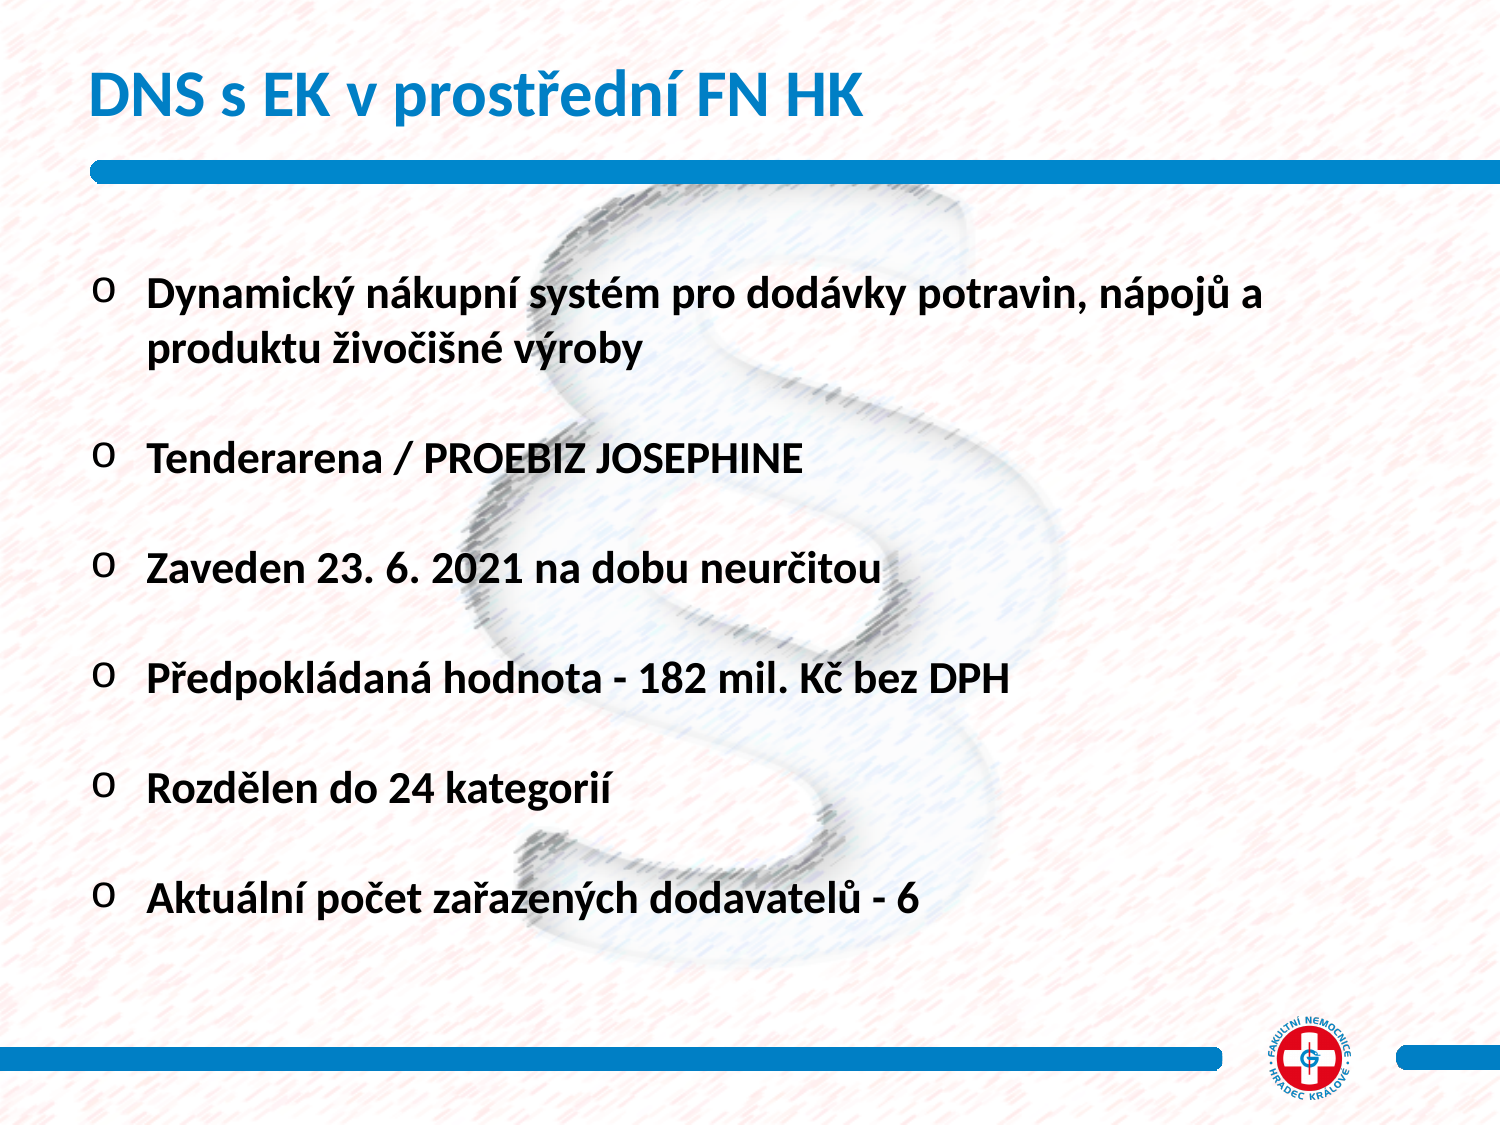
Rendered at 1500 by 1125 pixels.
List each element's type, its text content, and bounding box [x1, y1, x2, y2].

picture [0, 0, 1500, 1125]
title DNS s EK v prostřední FN HK [88, 30, 1364, 149]
text_box Dynamický nákupní systém pro dodávky potravin, nápojů a produktu živočišné výroby Tenderarena / PROEBIZ JOSEPHINE Zaveden 23. 6. 2021 na dobu neurčitou Předpokládaná hodnota - 182 mil. Kč bez DPH Rozdělen do 24 kategorií Aktuální počet zařazených dodavatelů - 6 [74, 255, 1447, 931]
